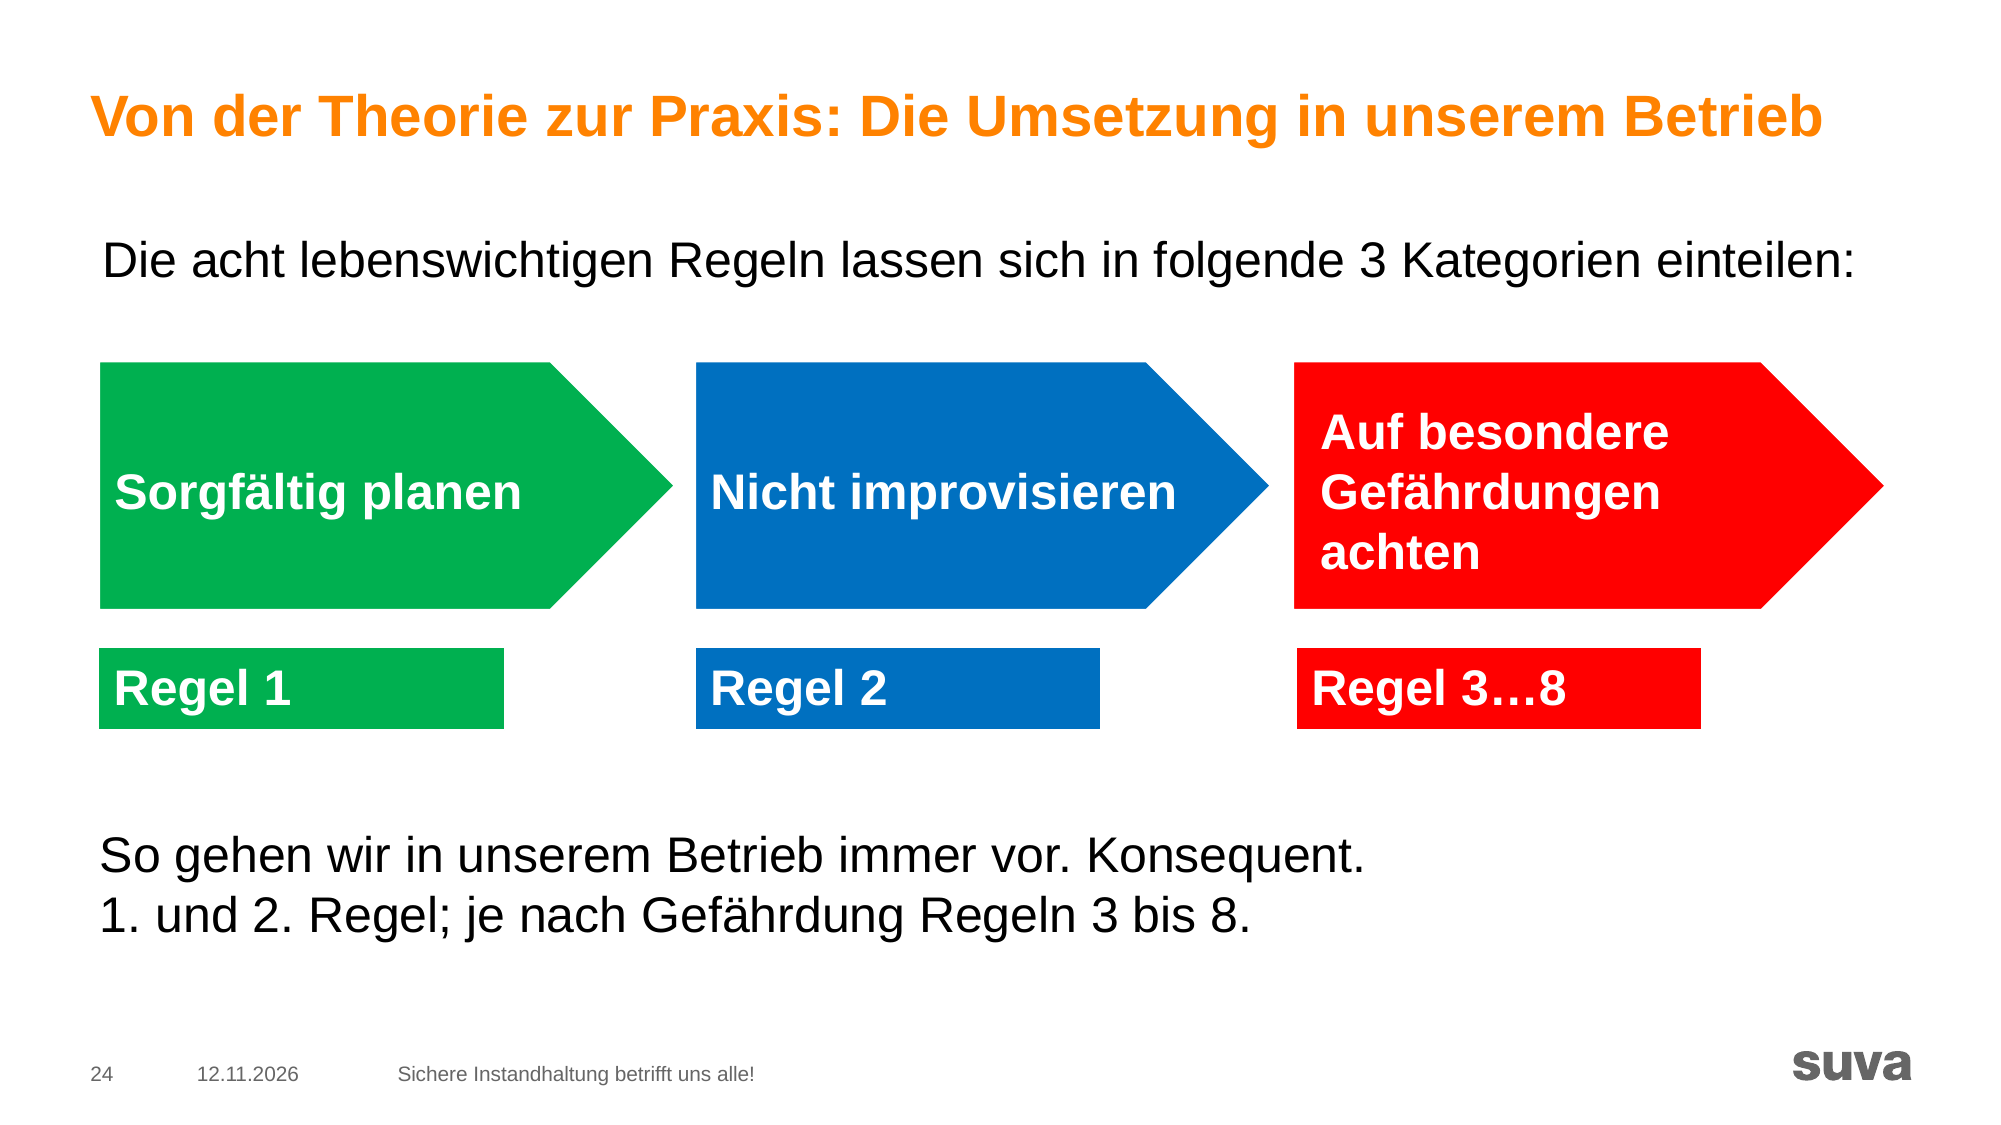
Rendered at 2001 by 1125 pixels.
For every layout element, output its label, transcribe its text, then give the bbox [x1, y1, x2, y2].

text_box Sorgfältig planen [99, 361, 675, 610]
text_box Regel 1 [98, 647, 505, 731]
text_box Regel 3…8 [1296, 647, 1702, 731]
text_box Die acht lebenswichtigen Regeln lassen sich in folgende 3 Kategorien einteilen: [87, 219, 1907, 1004]
text_box So gehen wir in unserem Betrieb immer vor. Konsequent. 1. und 2. Regel; je nach Gefährdung Regeln 3 bis 8. [100, 822, 1922, 938]
footer Sichere Instandhaltung betrifft uns alle! [397, 1057, 1686, 1088]
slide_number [196, 1057, 374, 1088]
slide_number 24 [90, 1057, 174, 1088]
text_box Regel 2 [695, 647, 1101, 731]
text_box Nicht improvisieren [695, 361, 1271, 610]
title Von der Theorie zur Praxis: Die Umsetzung in unserem Betrieb [90, 78, 1910, 220]
